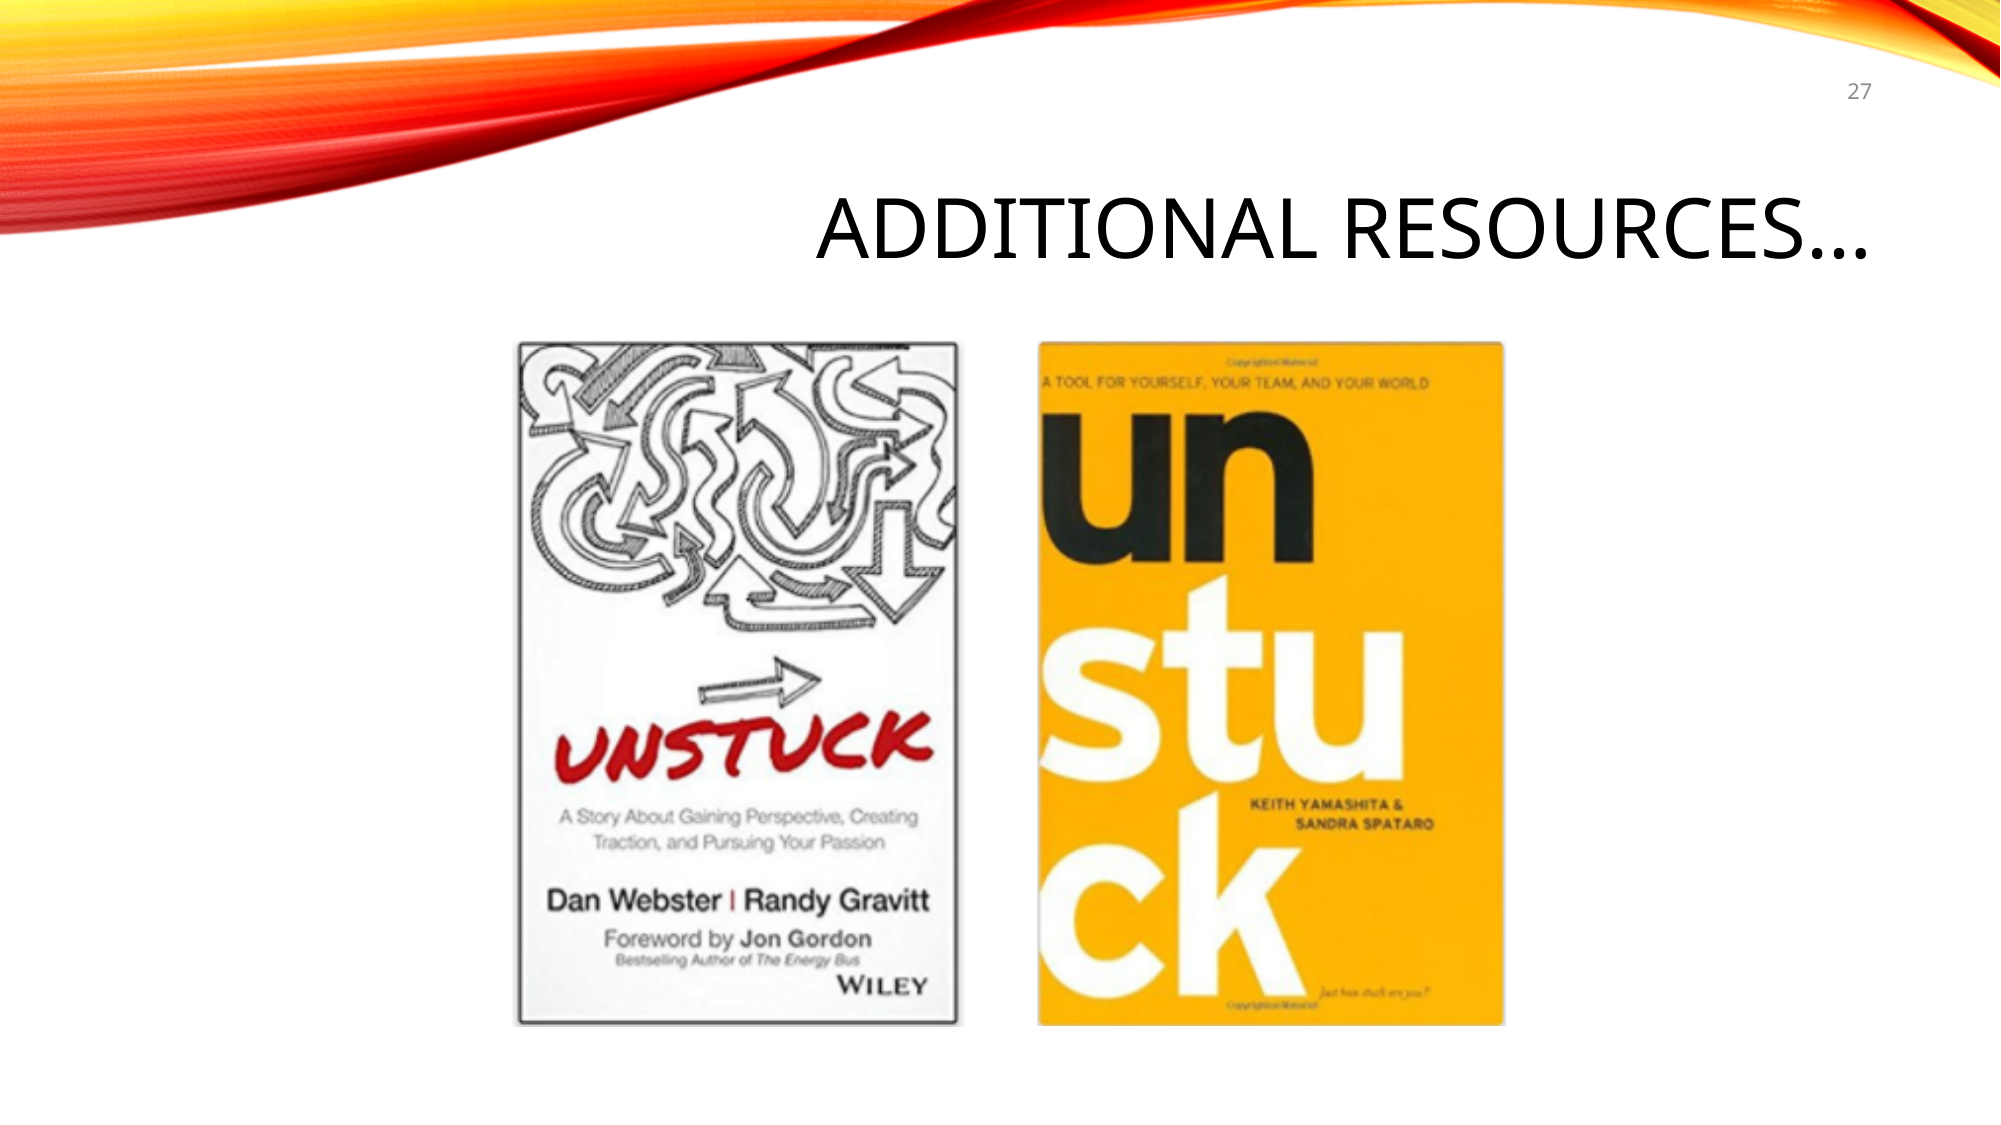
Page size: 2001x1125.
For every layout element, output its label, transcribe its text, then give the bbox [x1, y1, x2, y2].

title Additional Resources… [474, 125, 1888, 338]
picture [0, 0, 2000, 237]
slide_number 27 [1437, 62, 1888, 123]
picture [1037, 340, 1506, 1026]
picture [512, 340, 965, 1027]
